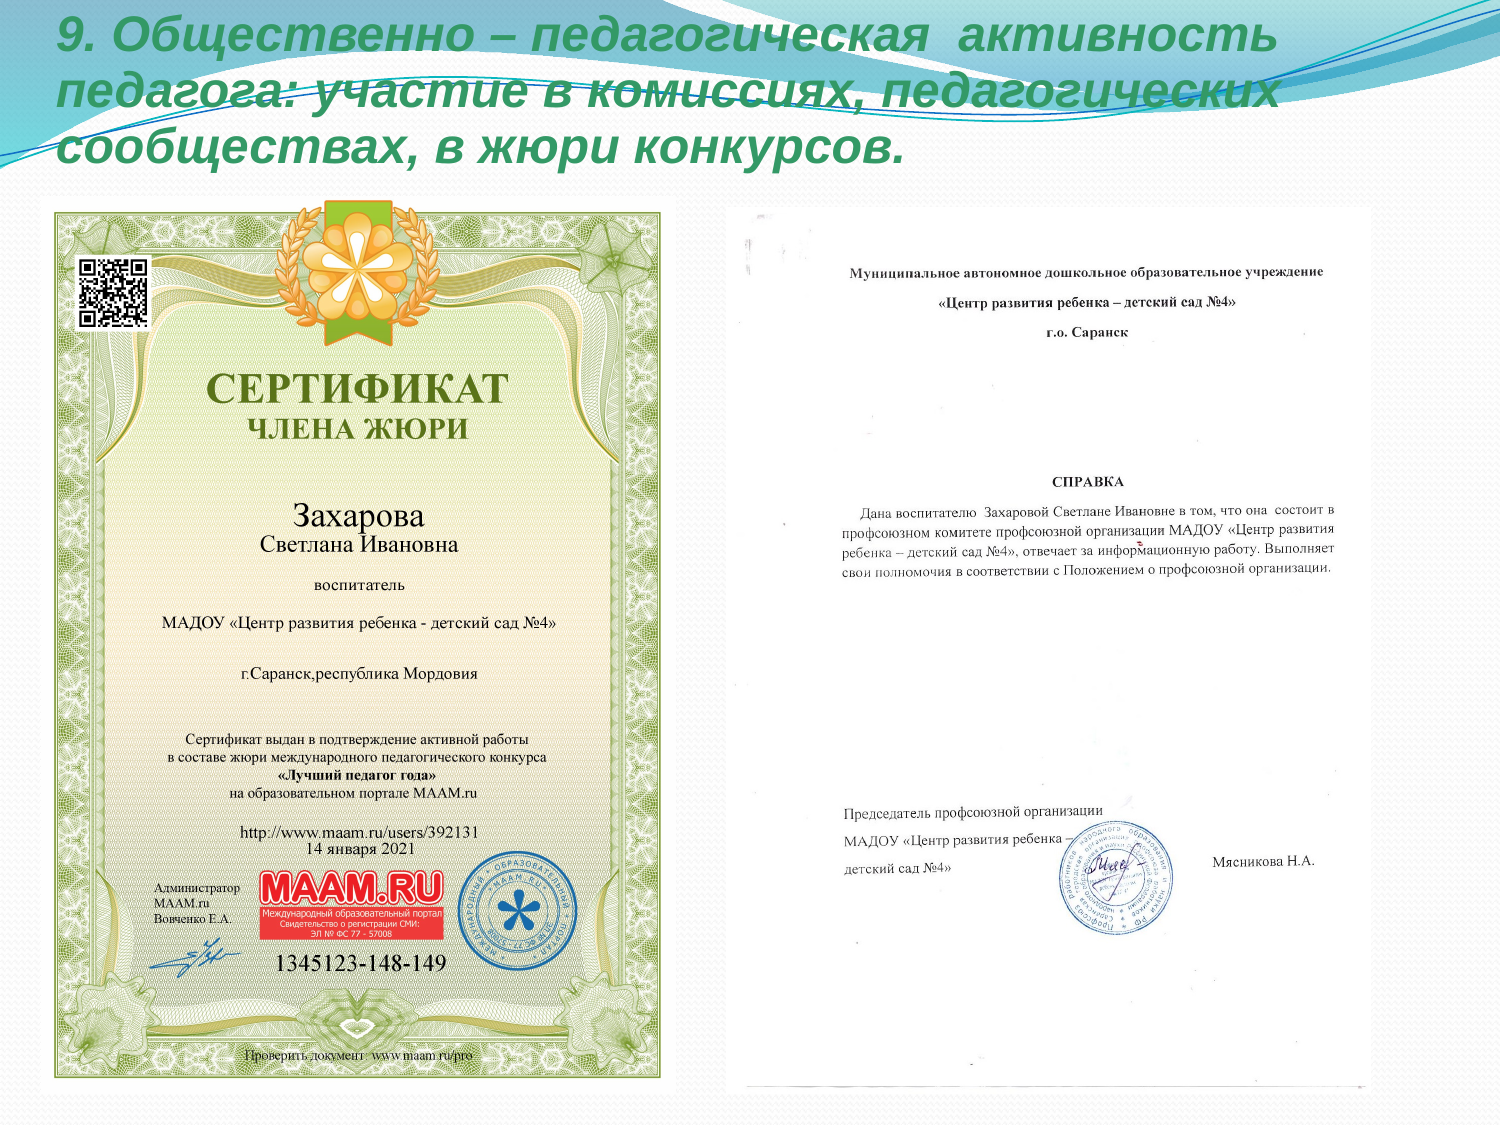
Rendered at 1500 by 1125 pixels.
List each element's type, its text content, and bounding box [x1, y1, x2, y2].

picture [40, 196, 676, 1095]
text_box 9. Общественно – педагогическая активность педагога: участие в комиссиях, педагогических сообществах, в жюри конкурсов. [41, 0, 1500, 182]
picture [726, 207, 1371, 1095]
